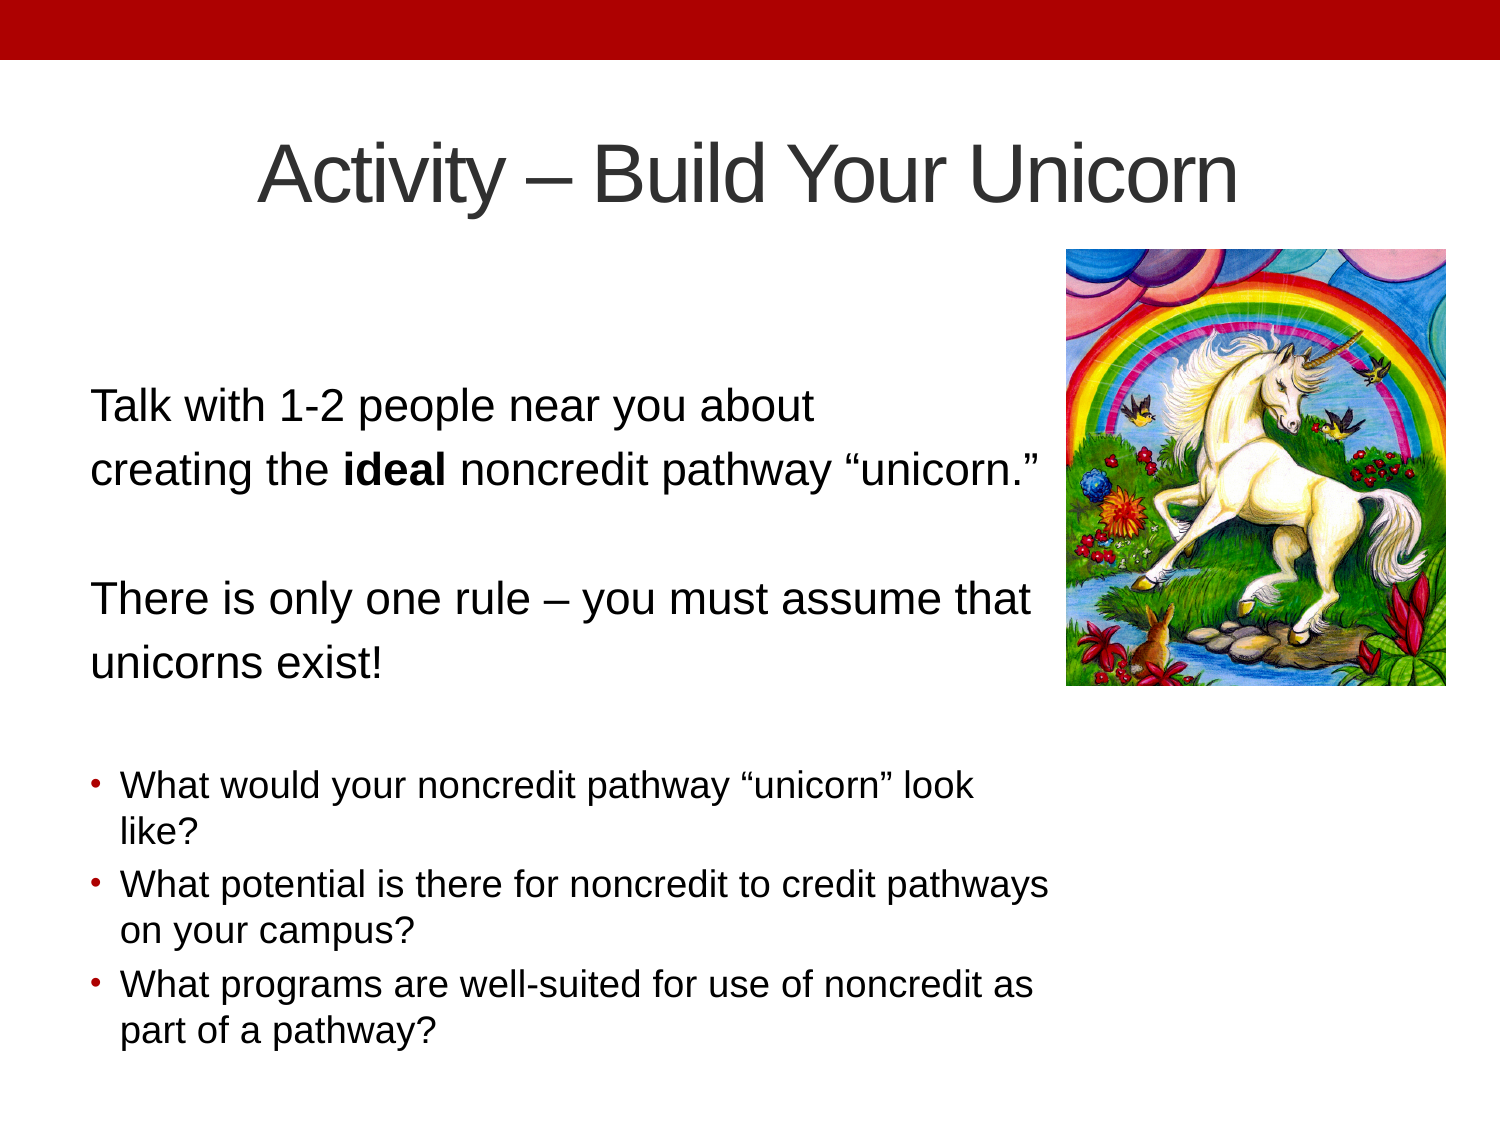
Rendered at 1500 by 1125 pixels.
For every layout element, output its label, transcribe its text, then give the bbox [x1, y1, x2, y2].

title Activity – Build Your Unicorn [75, 87, 1425, 250]
list Talk with 1-2 people near you about creating the ideal noncredit pathway “unicorn.” There is only one rule – you must assume that unicorns exist! What would your noncredit pathway “unicorn” look like? What potential is there for noncredit to credit pathways on your campus? What programs are well-suited for use of noncredit as part of a pathway? [75, 367, 1067, 1063]
picture [1066, 249, 1446, 687]
